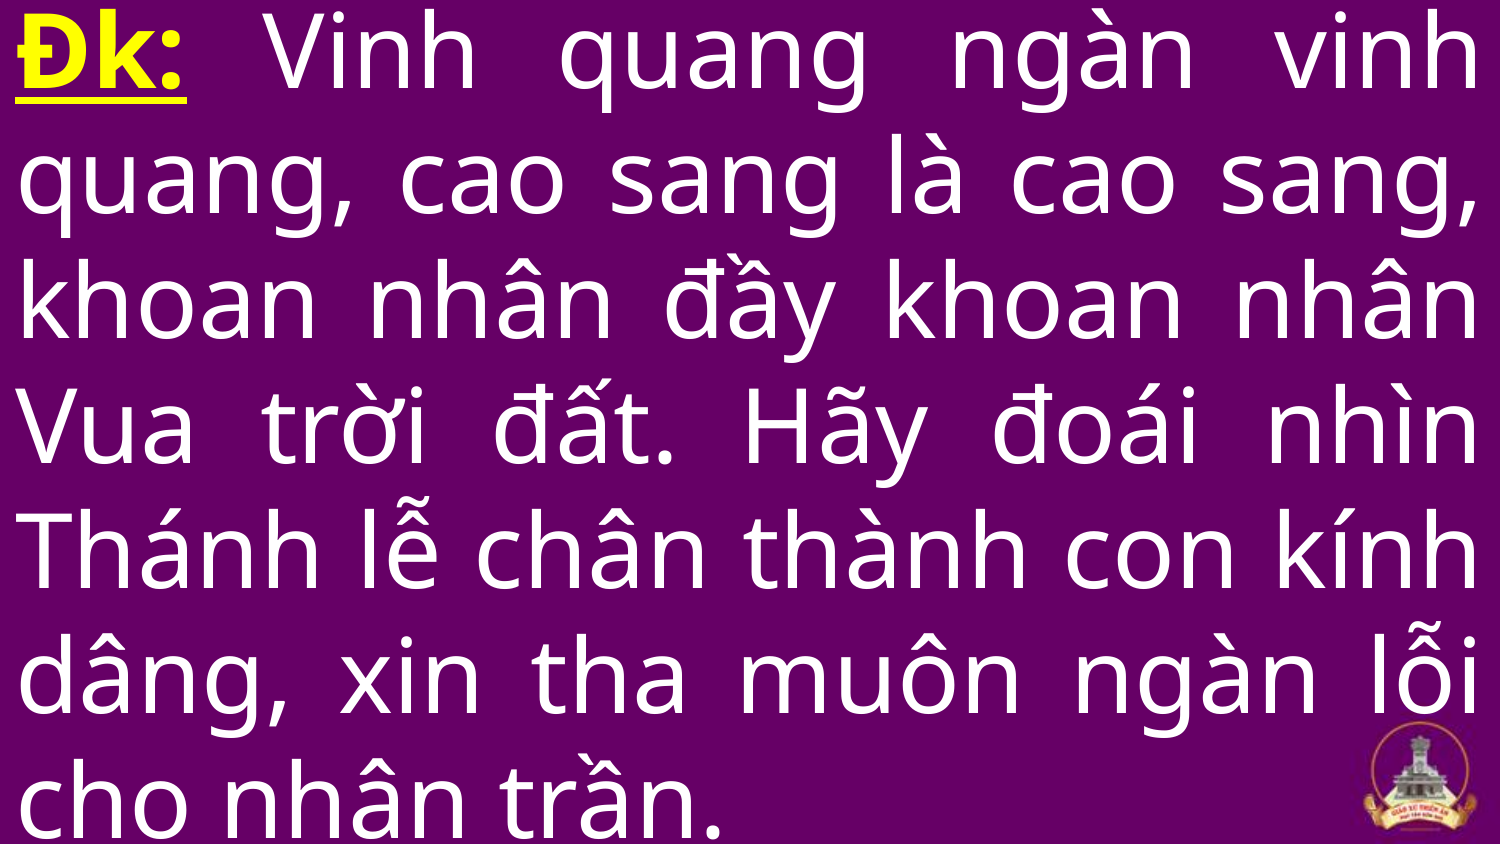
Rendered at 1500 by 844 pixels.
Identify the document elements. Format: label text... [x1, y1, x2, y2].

text_box Đk: Vinh quang ngàn vinh quang, cao sang là cao sang, khoan nhân đầy khoan nhân Vua trời đất. Hãy đoái nhìn Thánh lễ chân thành con kính dâng, xin tha muôn ngàn lỗi cho nhân trần. [0, 0, 1500, 844]
